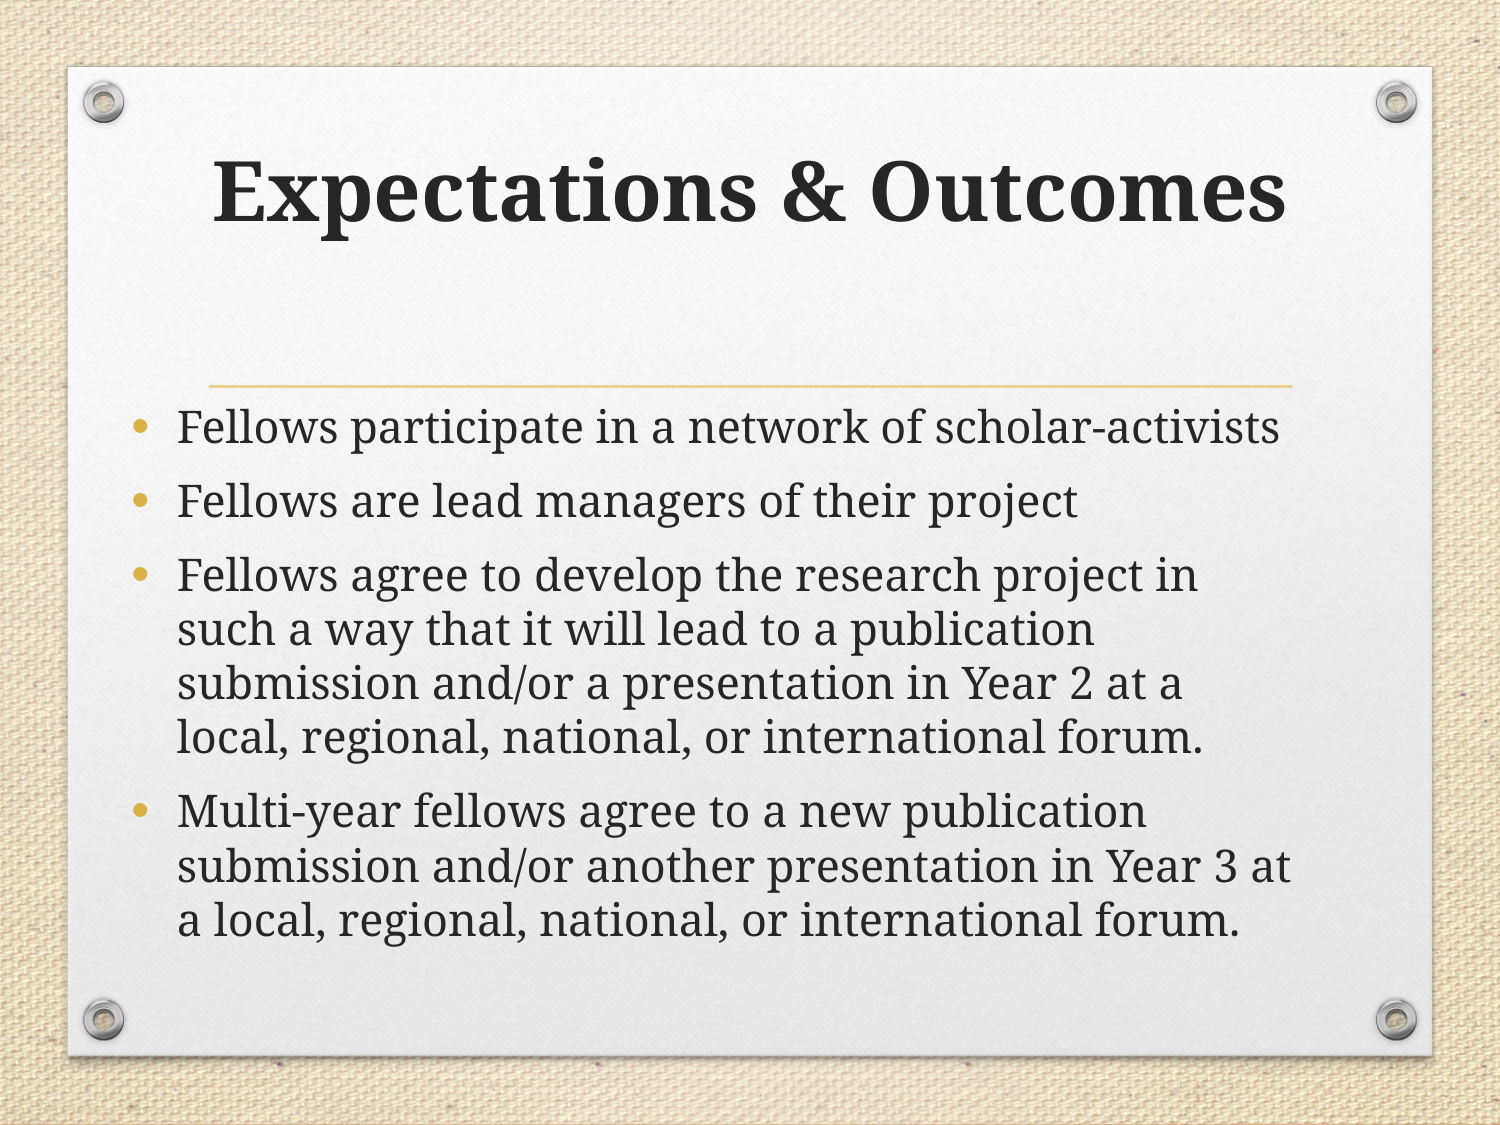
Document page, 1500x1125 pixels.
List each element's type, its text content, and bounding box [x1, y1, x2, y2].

picture [0, 0, 1500, 1125]
title Expectations & Outcomes [193, 131, 1309, 316]
list Fellows participate in a network of scholar-activists Fellows are lead managers of their project Fellows agree to develop the research project in such a way that it will lead to a publication submission and/or a presentation in Year 2 at a local, regional, national, or international forum. Multi-year fellows agree to a new publication submission and/or another presentation in Year 3 at a local, regional, national, or international forum. [116, 316, 1309, 979]
